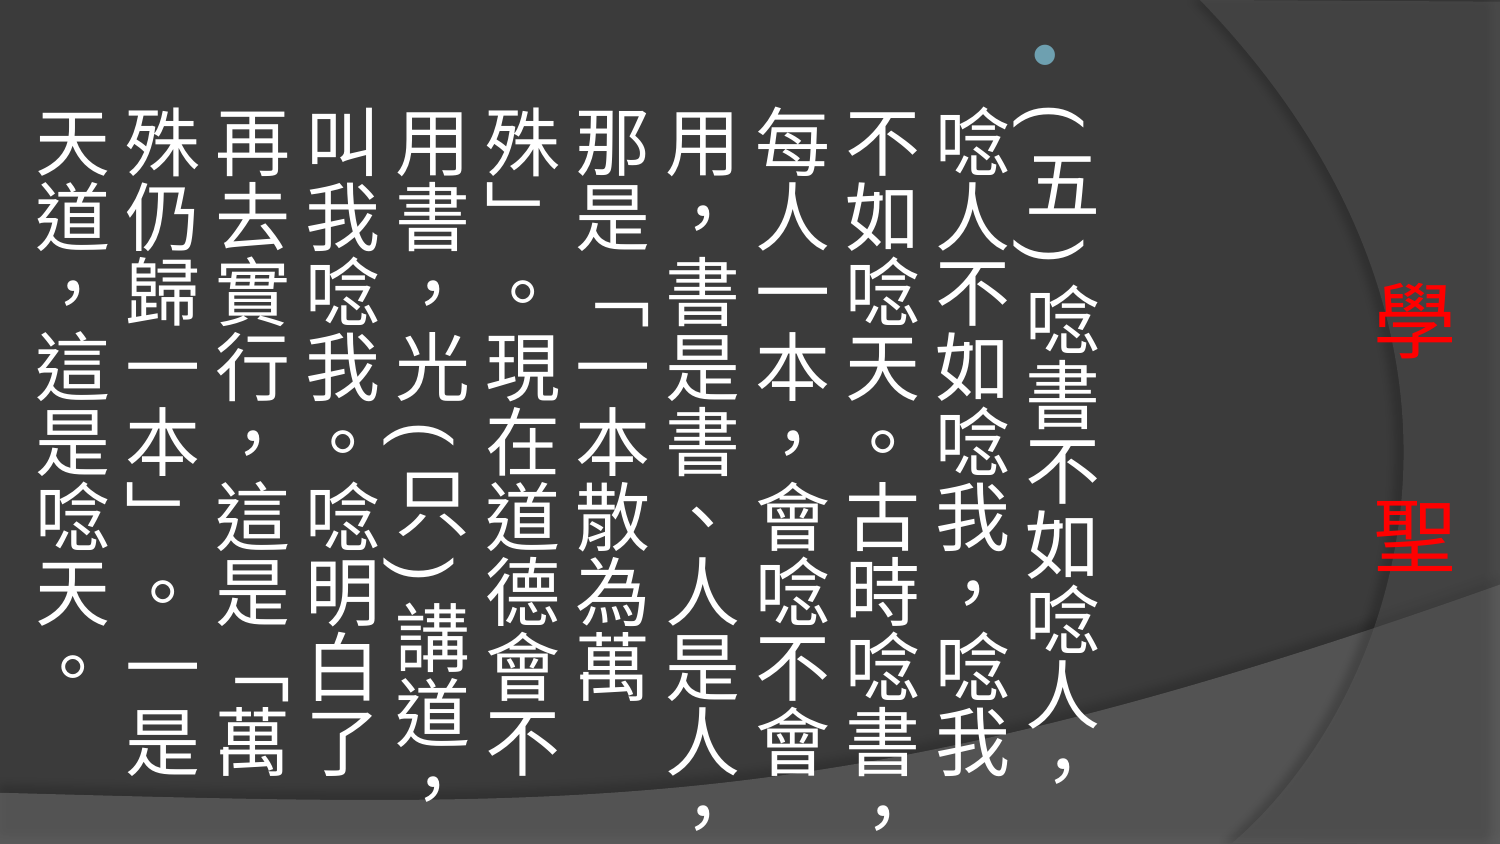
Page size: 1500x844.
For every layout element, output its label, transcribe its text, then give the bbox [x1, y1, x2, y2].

title 學 聖 [1352, 43, 1473, 812]
list (五)唸書不如唸人，唸人不如唸我，唸我不如唸天。古時唸書，每人一本，會唸不會用，書是書、人是人，那是「一本散為萬殊」。現在道德會不用書，光(只)講道，叫我唸我。唸明白了再去實行，這是「萬殊仍歸一本」。一是天道，這是唸天。 [17, 20, 1341, 824]
